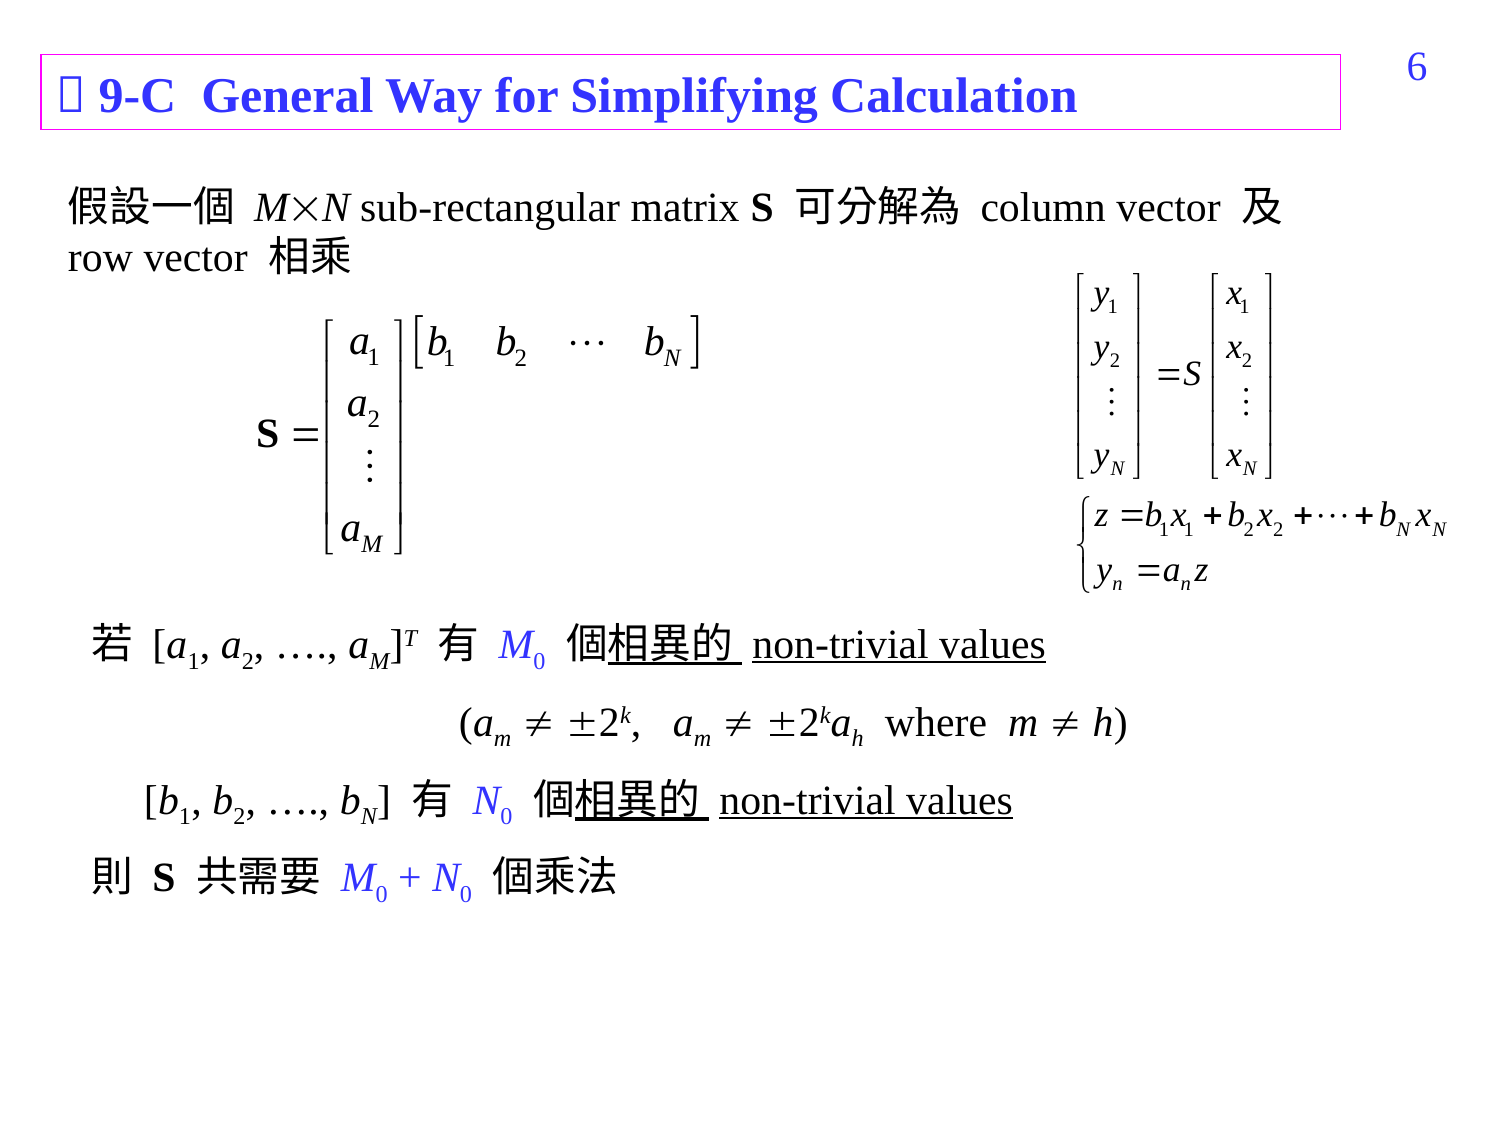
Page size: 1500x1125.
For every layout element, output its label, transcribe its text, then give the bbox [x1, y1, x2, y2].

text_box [253, 314, 705, 561]
text_box 349 [1092, 31, 1443, 110]
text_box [1068, 266, 1460, 601]
text_box 假設一個 MN sub-rectangular matrix S 可分解為 column vector 及 row vector 相乘 [53, 172, 1306, 359]
text_box  9-C General Way for Simplifying Calculation [41, 54, 1341, 130]
text_box 若 [a1, a2, …., aM]T 有 M0 個相異的 non-trivial values (am  2k, am  2kah where m  h) [b1, b2, …., bN] 有 N0 個相異的 non-trivial values 則 S 共需要 M0 + N0 個乘法 [76, 609, 1318, 915]
